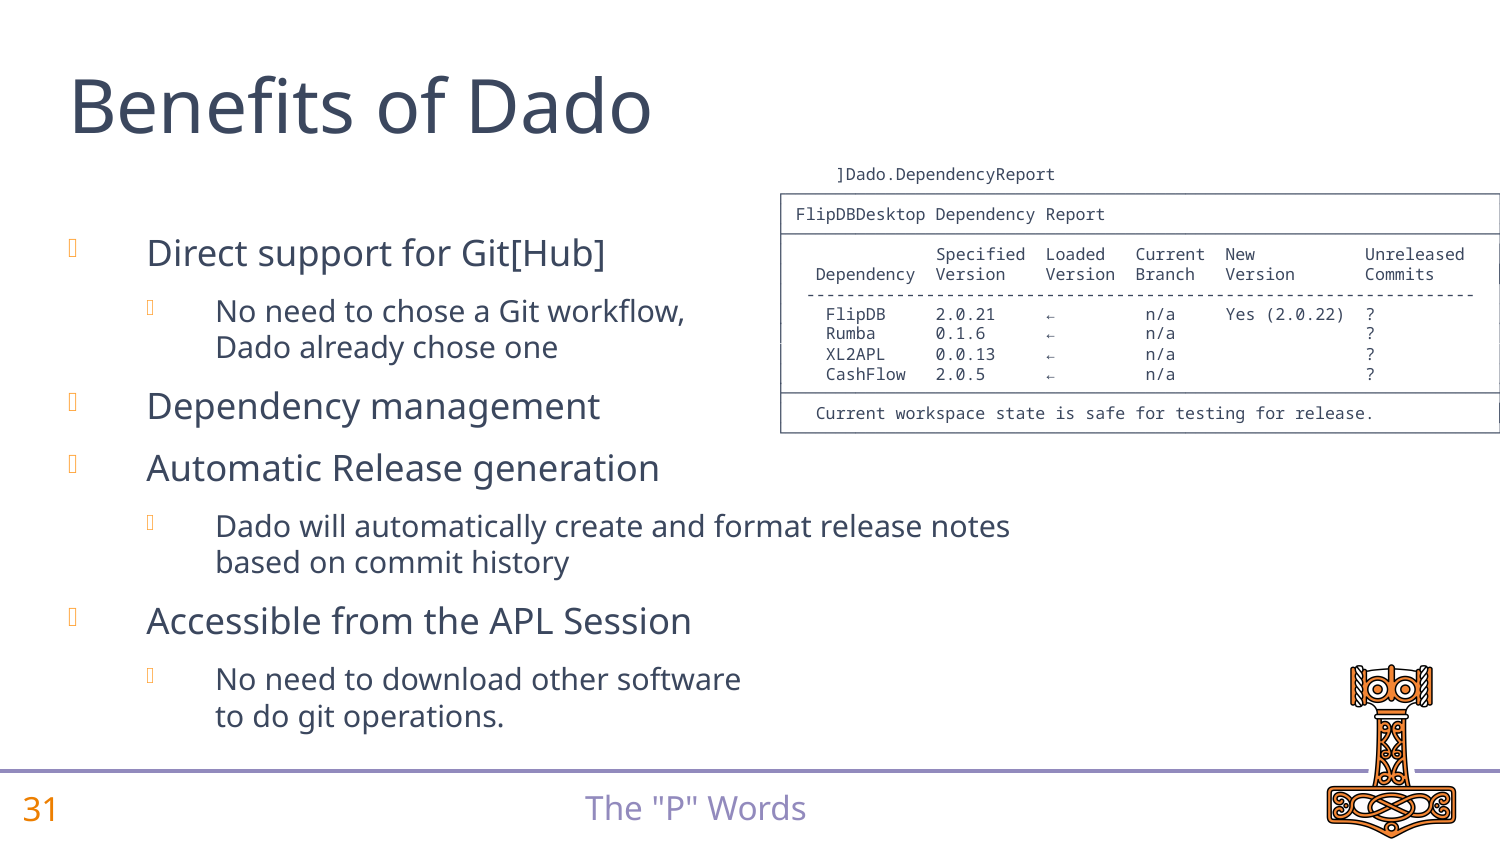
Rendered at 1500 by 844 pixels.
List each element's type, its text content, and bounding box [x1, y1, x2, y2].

list Direct support for Git[Hub] No need to chose a Git workflow, Dado already chose one Dependency management Automatic Release generation Dado will automatically create and format release notes based on commit history Accessible from the APL Session No need to download other software to do git operations. [53, 222, 1053, 754]
text_box ]Dado.DependencyReport ┌───────────────────────────────────────────────────────────────────────┐ │ FlipDBDesktop Dependency Report │ ├───────────────────────────────────────────────────────────────────────┤ │ Specified Loaded Current New Unreleased │ │ Dependency Version Version Branch Version Commits │ │ ------------------------------------------------------------------- │ │ FlipDB 2.0.21 ← n/a Yes (2.0.22) ? │ │ Rumba 0.1.6 ← n/a ? │ │ XL2APL 0.0.13 ← n/a ? │ │ CashFlow 2.0.5 ← n/a ? │ ├───────────────────────────────────────────────────────────────────────┤ │ Current workspace state is safe for testing for release. │ └───────────────────────────────────────────────────────────────────────┘ [761, 156, 1500, 471]
picture [1320, 655, 1461, 844]
title Benefits of Dado [53, 43, 1203, 157]
